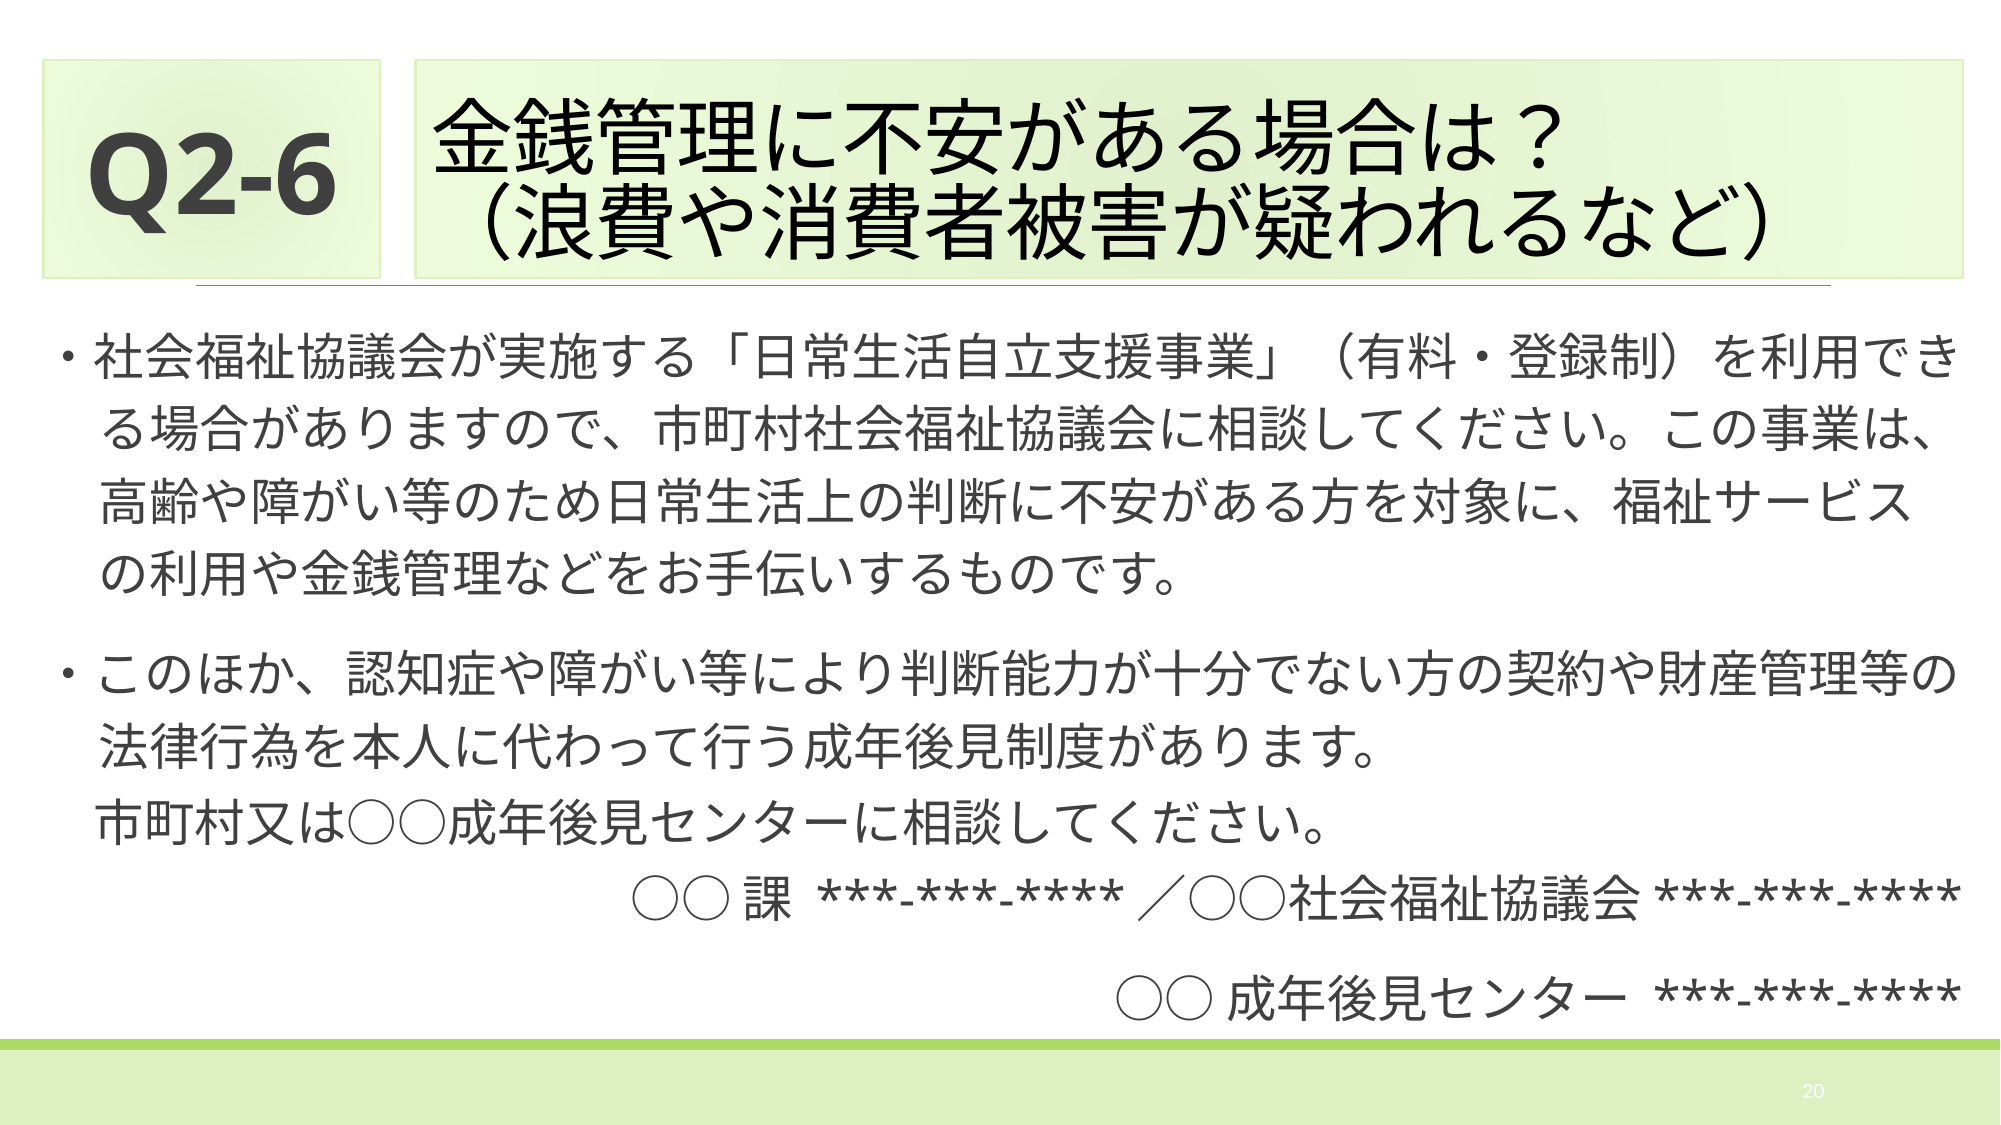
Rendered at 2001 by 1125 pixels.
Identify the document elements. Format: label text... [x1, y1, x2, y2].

slide_number 20 [1624, 1059, 1840, 1120]
text_box Q2-6 [42, 59, 381, 279]
list ・社会福祉協議会が実施する「日常生活自立支援事業」（有料・登録制）を利用できる場合がありますので、市町村社会福祉協議会に相談してください。この事業は、高齢や障がい等のため日常生活上の判断に不安がある方を対象に、福祉サービスの利用や金銭管理などをお手伝いするものです。 ・このほか、認知症や障がい等により判断能力が十分でない方の契約や財産管理等の法律行為を本人に代わって行う成年後見制度があります。 市町村又は○○成年後見センターに相談してください。 ○○課 ***-***-****／○○社会福祉協議会***-***-**** ○○成年後見センター ***-***-**** [43, 305, 1963, 1038]
title 金銭管理に不安がある場合は？ （浪費や消費者被害が疑われるなど） [414, 59, 1964, 279]
